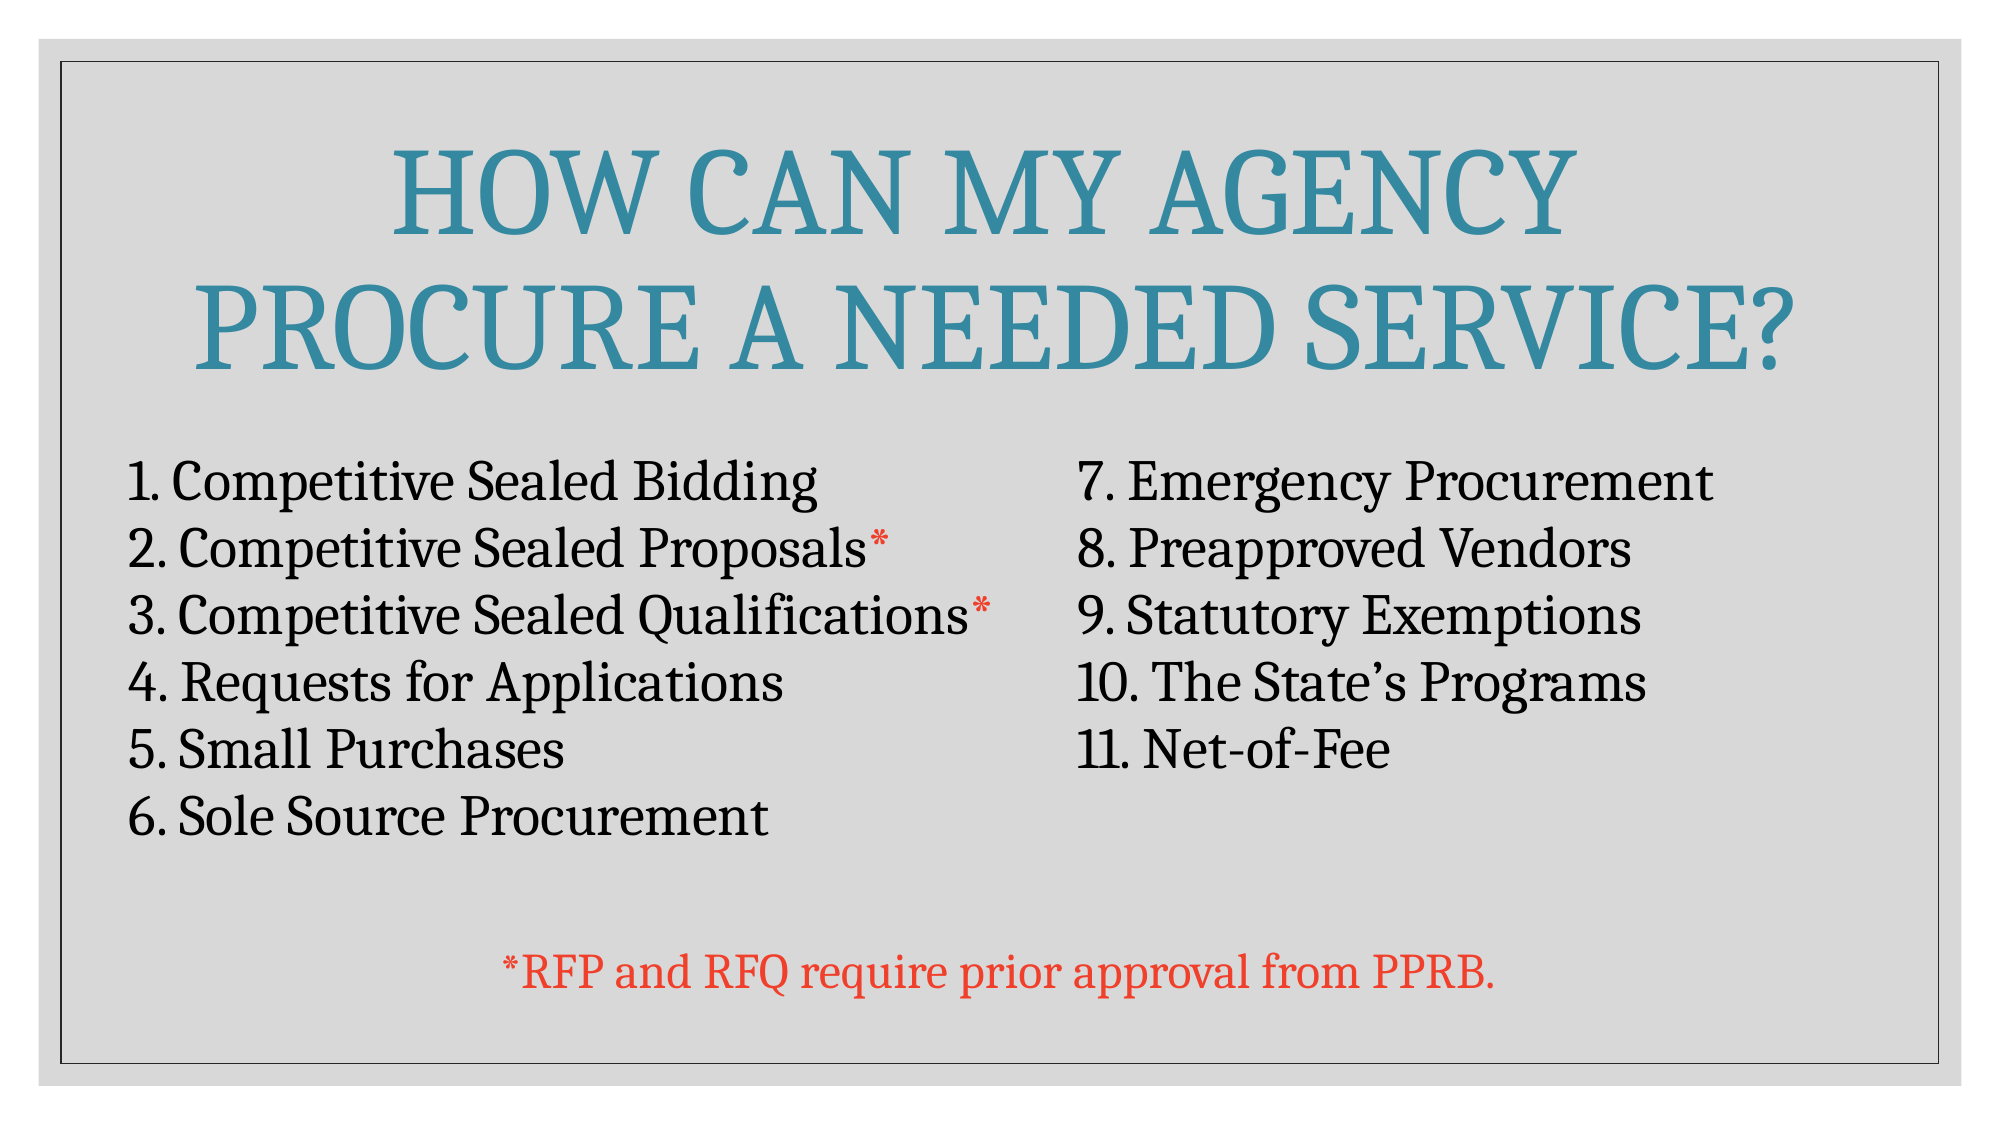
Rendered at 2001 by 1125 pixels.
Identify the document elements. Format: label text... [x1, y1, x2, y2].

title How Can My Agency Procure a Needed Service? [36, 0, 1962, 1095]
table_header 7. Emergency Procurement 8. Preapproved Vendors 9. Statutory Exemptions 10. The State’s Programs 11. Net-of-Fee [1062, 440, 1933, 931]
text_box *RFP and RFQ require prior approval from PPRB. [62, 931, 1933, 1007]
table_header 1. Competitive Sealed Bidding 2. Competitive Sealed Proposals* 3. Competitive Sealed Qualifications* 4. Requests for Applications 5. Small Purchases 6. Sole Source Procurement [114, 440, 1062, 931]
